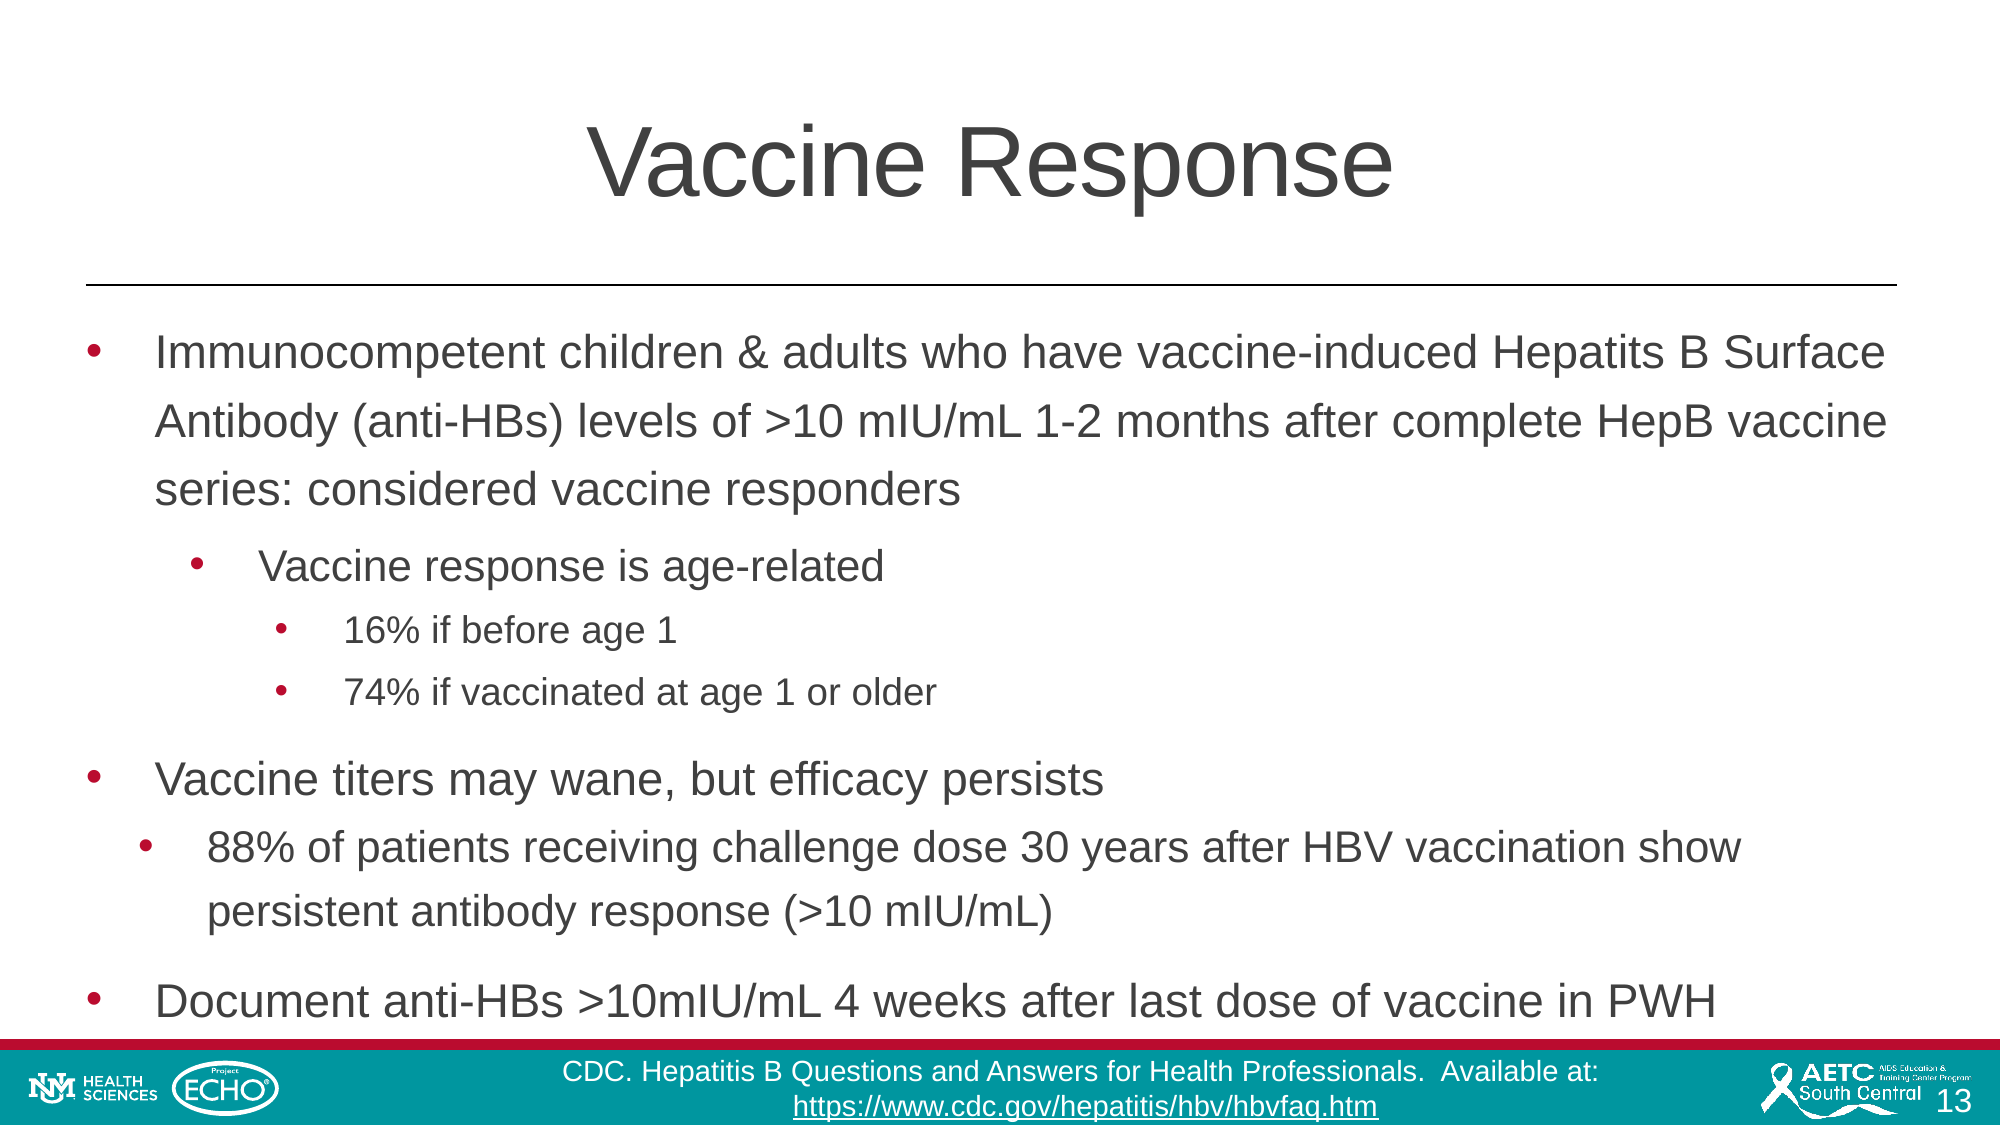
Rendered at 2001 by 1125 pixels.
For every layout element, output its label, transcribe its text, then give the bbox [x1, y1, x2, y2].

text_box CDC. Hepatitis B Questions and Answers for Health Professionals. Available at: https://www.cdc.gov/hepatitis/hbv/hbvfaq.htm [379, 1044, 1792, 1125]
list Immunocompetent children & adults who have vaccine-induced Hepatits B Surface Antibody (anti-HBs) levels of >10 mIU/mL 1-2 months after complete HepB vaccine series: considered vaccine responders Vaccine response is age-related 16% if before age 1 74% if vaccinated at age 1 or older Vaccine titers may wane, but efficacy persists 88% of patients receiving challenge dose 30 years after HBV vaccination show persistent antibody response (>10 mIU/mL) Document anti-HBs >10mIU/mL 4 weeks after last dose of vaccine in PWH [85, 302, 1897, 1035]
title Vaccine Response [85, 47, 1897, 285]
picture [1792, 1061, 1972, 1120]
